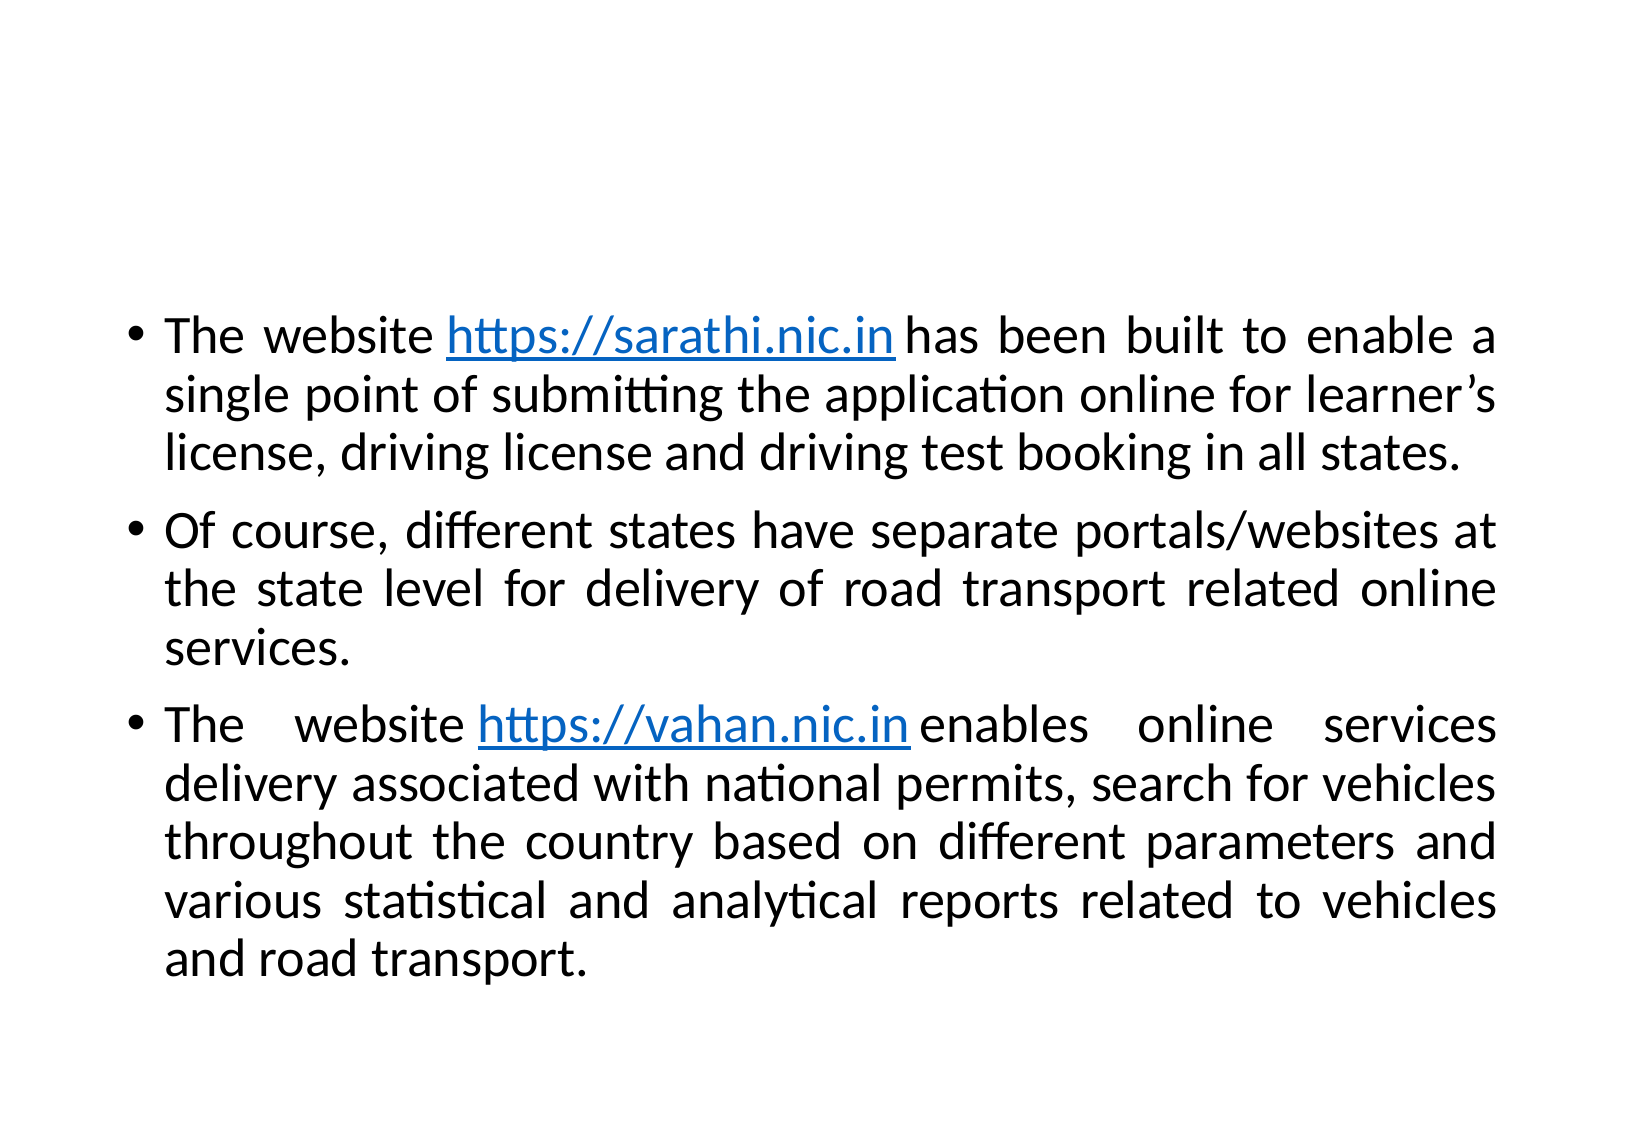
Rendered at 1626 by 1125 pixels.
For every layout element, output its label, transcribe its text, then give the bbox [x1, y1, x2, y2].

list The website https://sarathi.nic.in has been built to enable a single point of submitting the application online for learner’s license, driving license and driving test booking in all states. Of course, different states have separate portals/websites at the state level for delivery of road transport related online services. The website https://vahan.nic.in enables online services delivery associated with national permits, search for vehicles throughout the country based on different parameters and various statistical and analytical reports related to vehicles and road transport. [111, 299, 1514, 1014]
